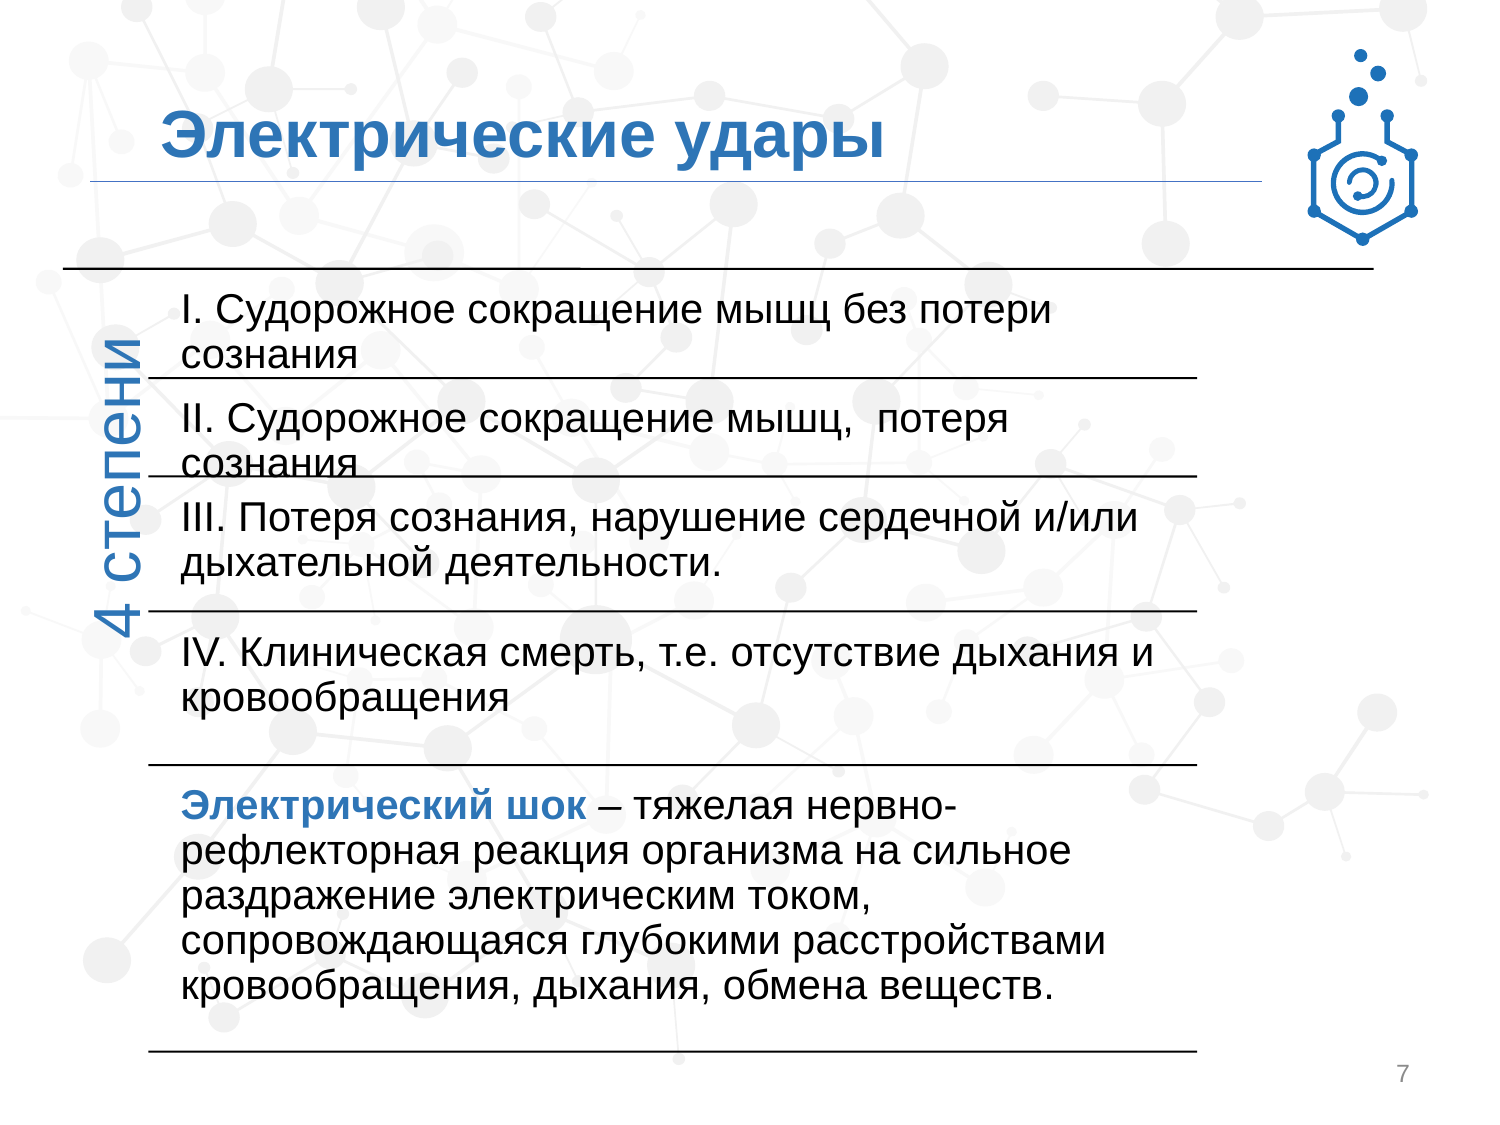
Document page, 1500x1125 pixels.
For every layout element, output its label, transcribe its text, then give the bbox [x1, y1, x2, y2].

picture [0, 0, 1500, 1068]
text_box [62, 268, 1374, 1060]
slide_number 7 [1074, 1068, 1425, 1103]
